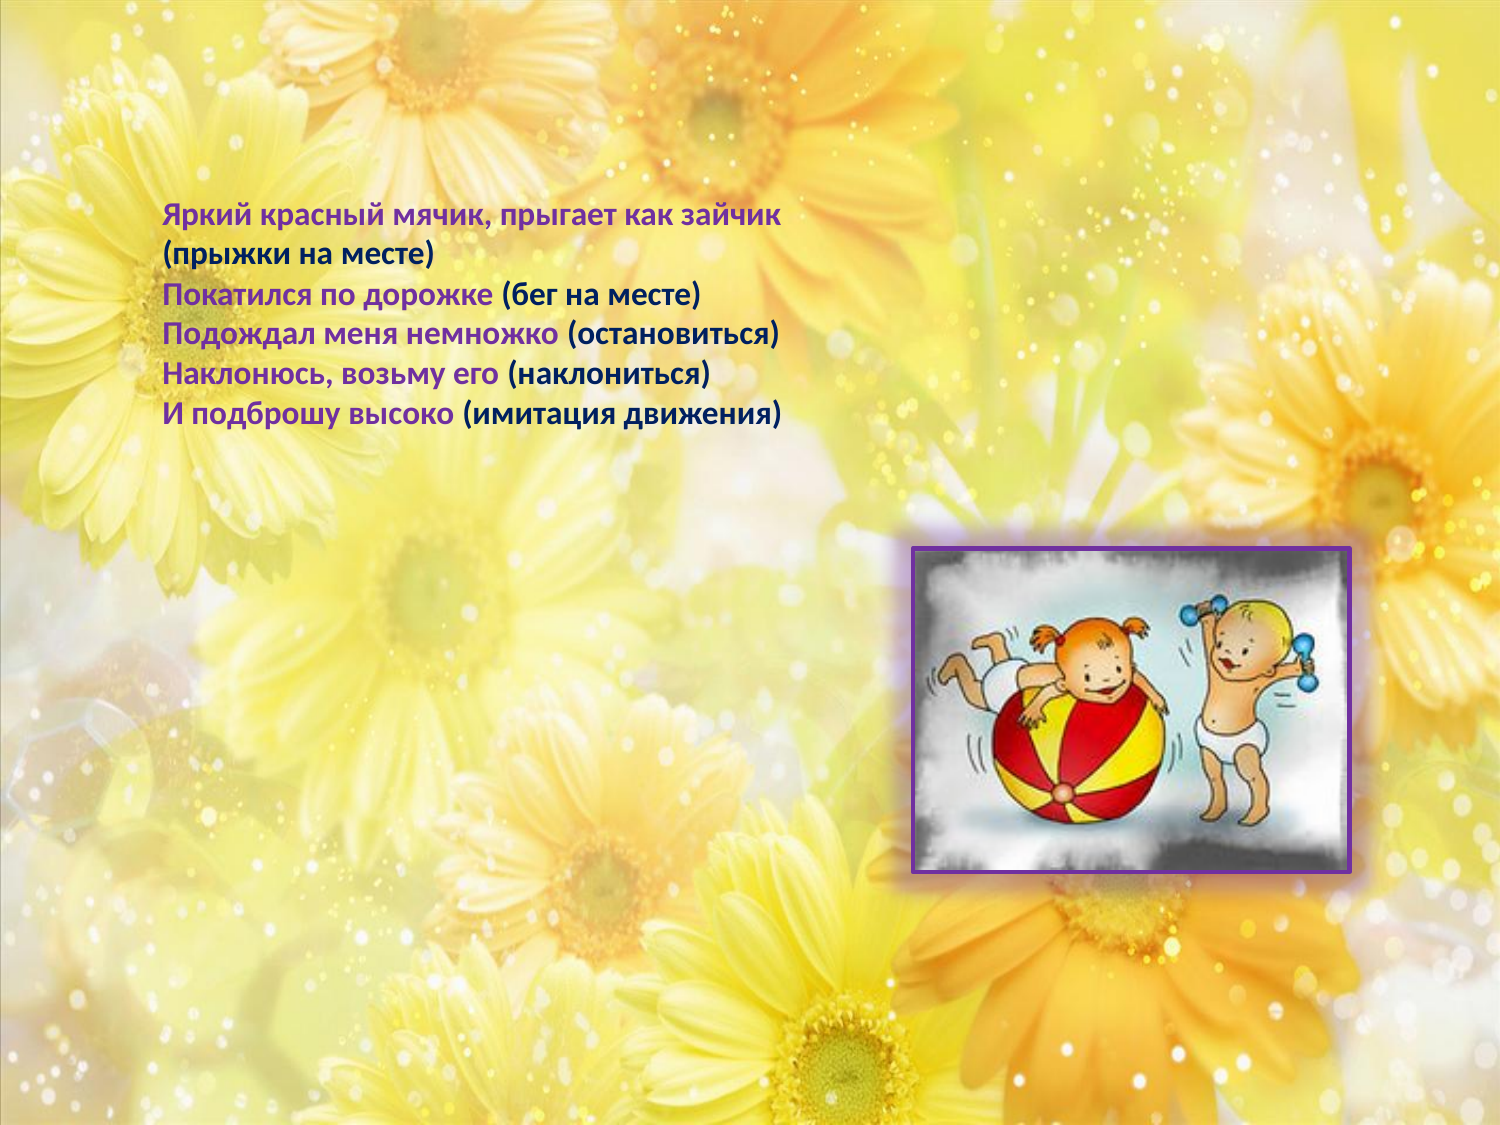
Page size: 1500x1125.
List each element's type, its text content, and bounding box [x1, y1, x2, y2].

text_box Яркий красный мячик, прыгает как зайчик (прыжки на месте) Покатился по дорожке (бег на месте) Подождал меня немножко (остановиться) Наклонюсь, возьму его (наклониться) И подброшу высоко (имитация движения) [147, 184, 898, 479]
picture [0, 0, 1500, 1125]
